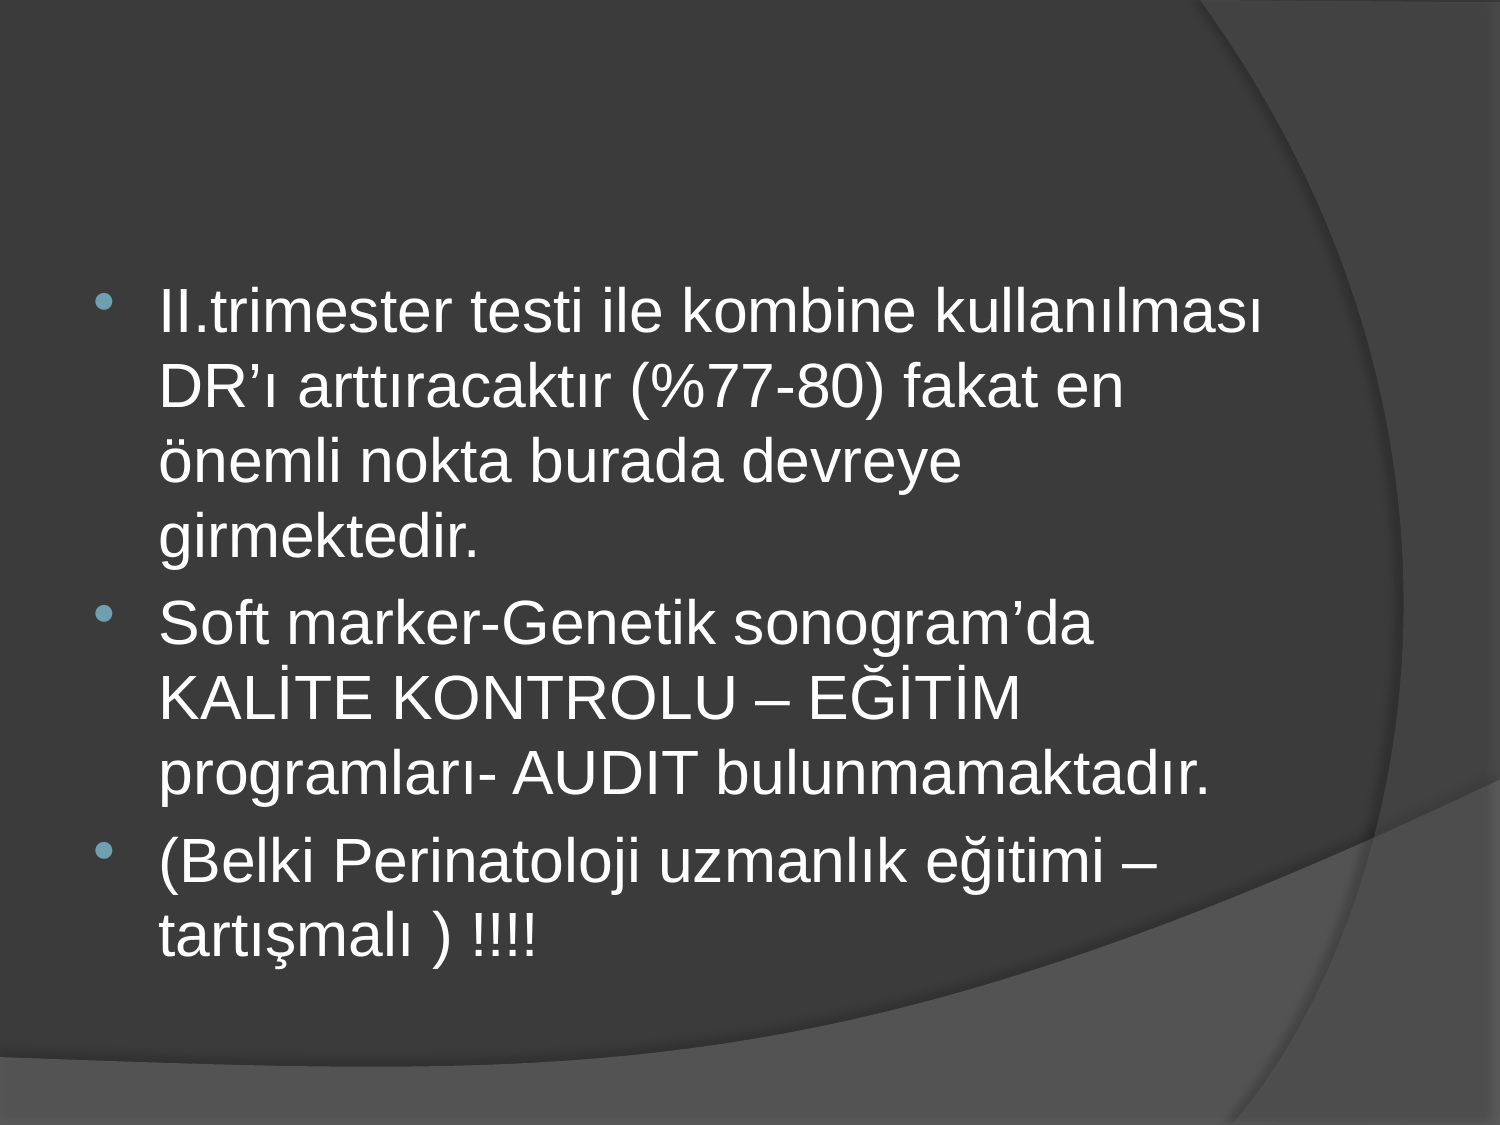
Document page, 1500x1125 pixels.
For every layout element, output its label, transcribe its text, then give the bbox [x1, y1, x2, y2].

list II.trimester testi ile kombine kullanılması DR’ı arttıracaktır (%77-80) fakat en önemli nokta burada devreye girmektedir. Soft marker-Genetik sonogram’da KALİTE KONTROLU – EĞİTİM programları- AUDIT bulunmamaktadır. (Belki Perinatoloji uzmanlık eğitimi –tartışmalı ) !!!! [75, 262, 1300, 1005]
